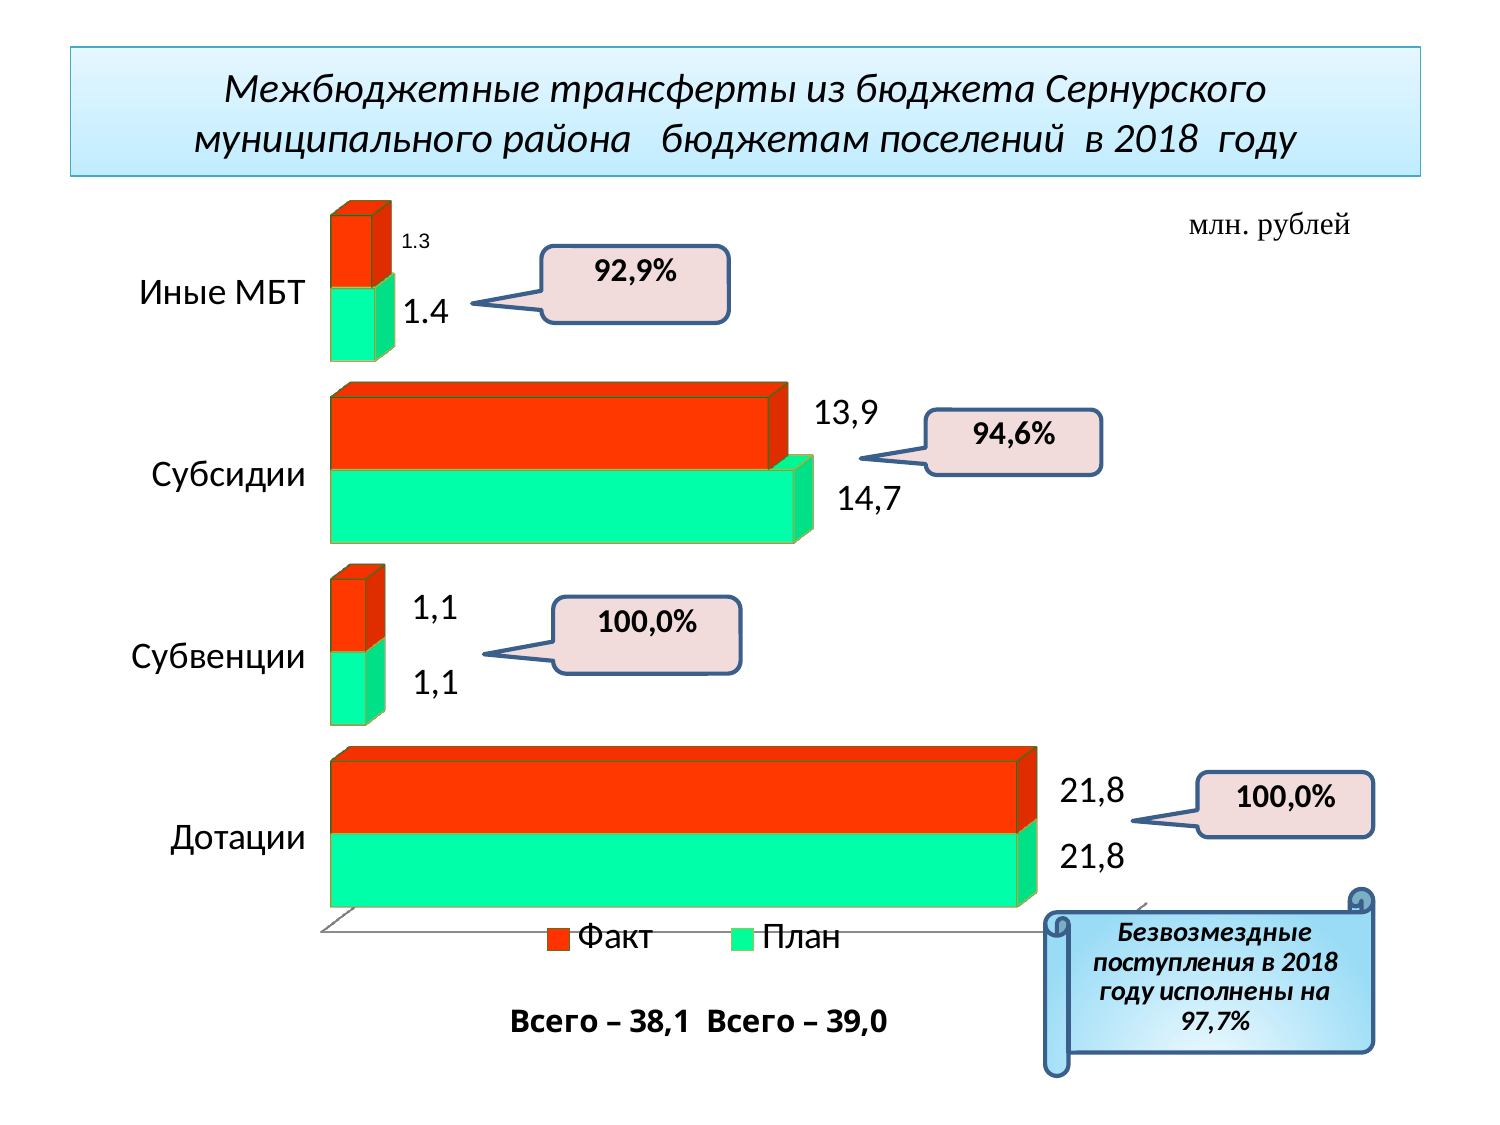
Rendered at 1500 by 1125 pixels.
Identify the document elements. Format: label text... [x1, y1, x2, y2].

title Межбюджетные трансферты из бюджета Сернурского муниципального района бюджетам поселений в 2018 году [70, 46, 1421, 177]
chart [81, 163, 1433, 1079]
